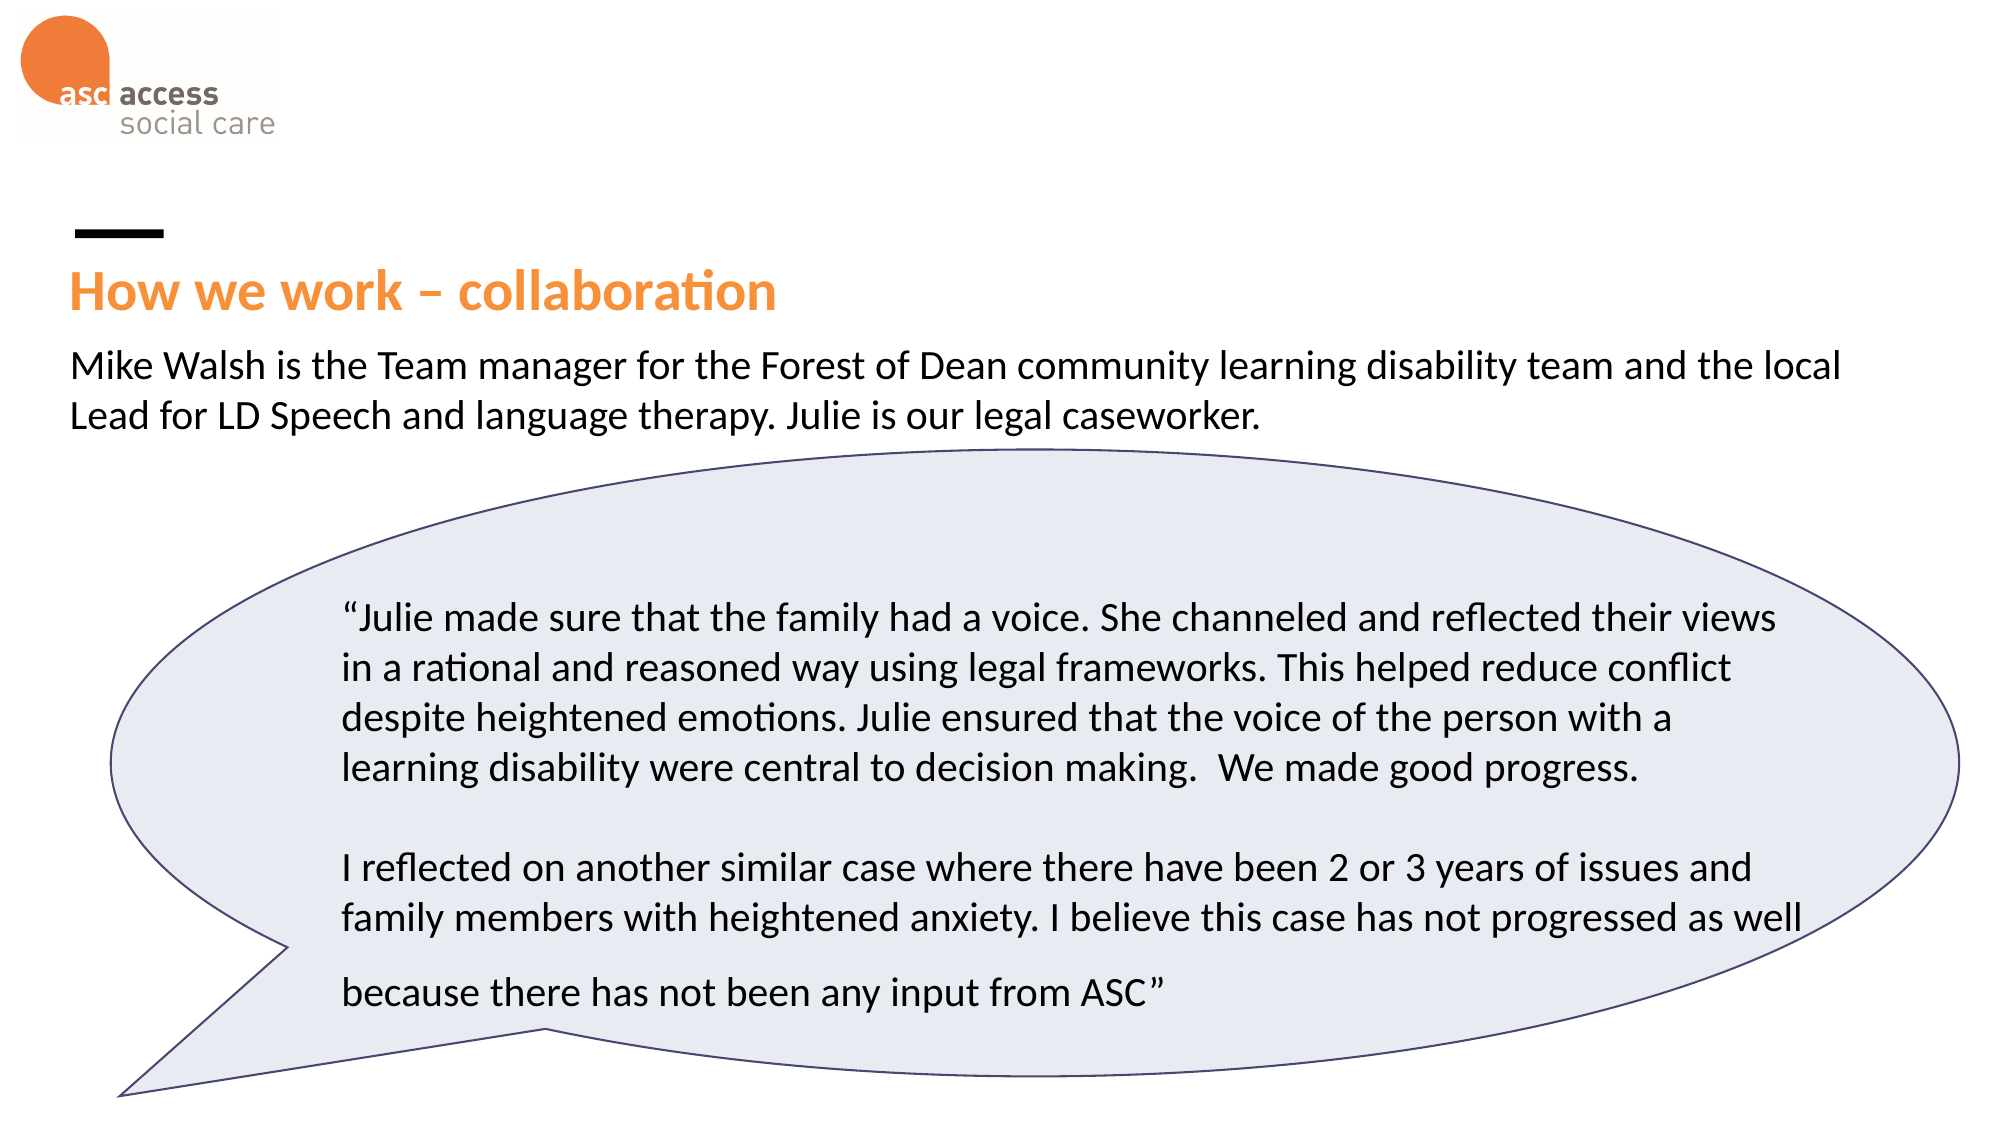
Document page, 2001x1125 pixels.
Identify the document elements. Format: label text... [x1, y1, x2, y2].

text_box “Julie made sure that the family had a voice. She channeled and reflected their views in a rational and reasoned way using legal frameworks. This helped reduce conflict despite heightened emotions. Julie ensured that the voice of the person with a learning disability were central to decision making. We made good progress. I reflected on another similar case where there have been 2 or 3 years of issues and family members with heightened anxiety. I believe this case has not progressed as well because there has not been any input from ASC” [326, 532, 1833, 1108]
text_box [109, 560, 326, 1098]
picture [18, 12, 277, 138]
text_box Mike Walsh is the Team manager for the Forest of Dean community learning disability team and the local Lead for LD Speech and language therapy. Julie is our legal caseworker. [55, 330, 1945, 446]
text_box [406, 448, 1664, 532]
text_box [1833, 603, 1961, 923]
text_box [74, 228, 165, 239]
text_box How we work – collaboration [55, 244, 2000, 330]
